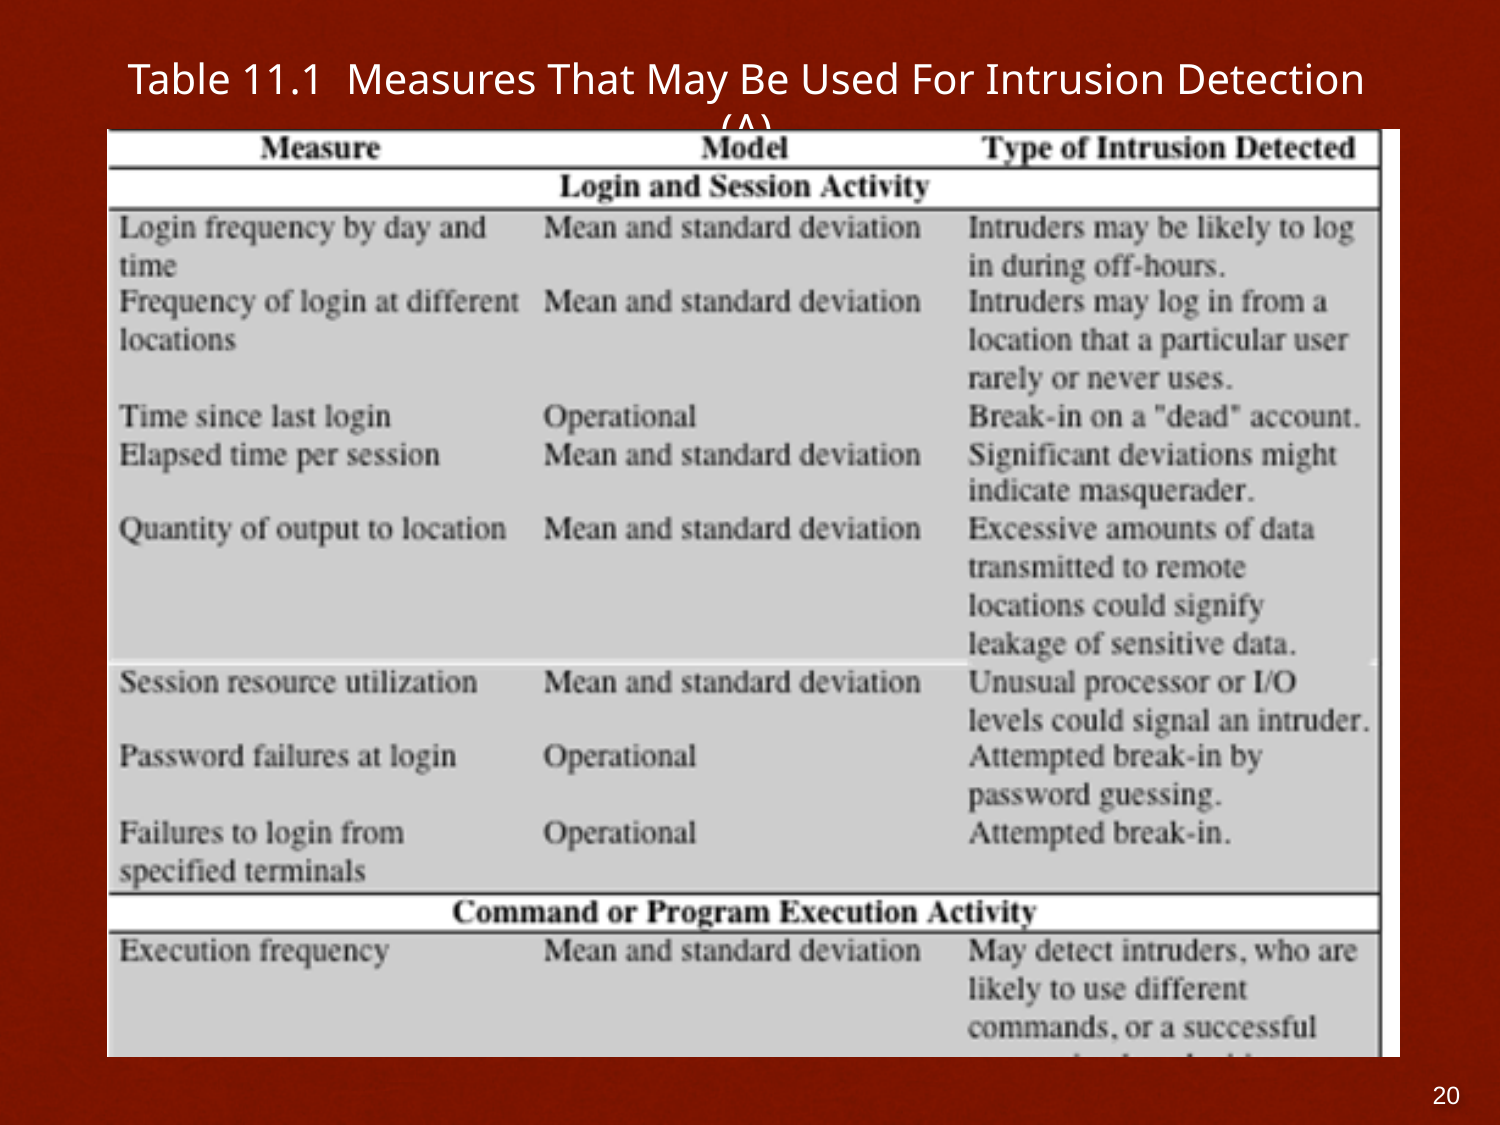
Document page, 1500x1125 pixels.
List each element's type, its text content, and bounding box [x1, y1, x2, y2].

picture [106, 129, 1401, 1058]
slide_number 20 [1396, 1065, 1497, 1125]
text_box Table 11.1 Measures That May Be Used For Intrusion Detection (A) [100, 45, 1393, 128]
